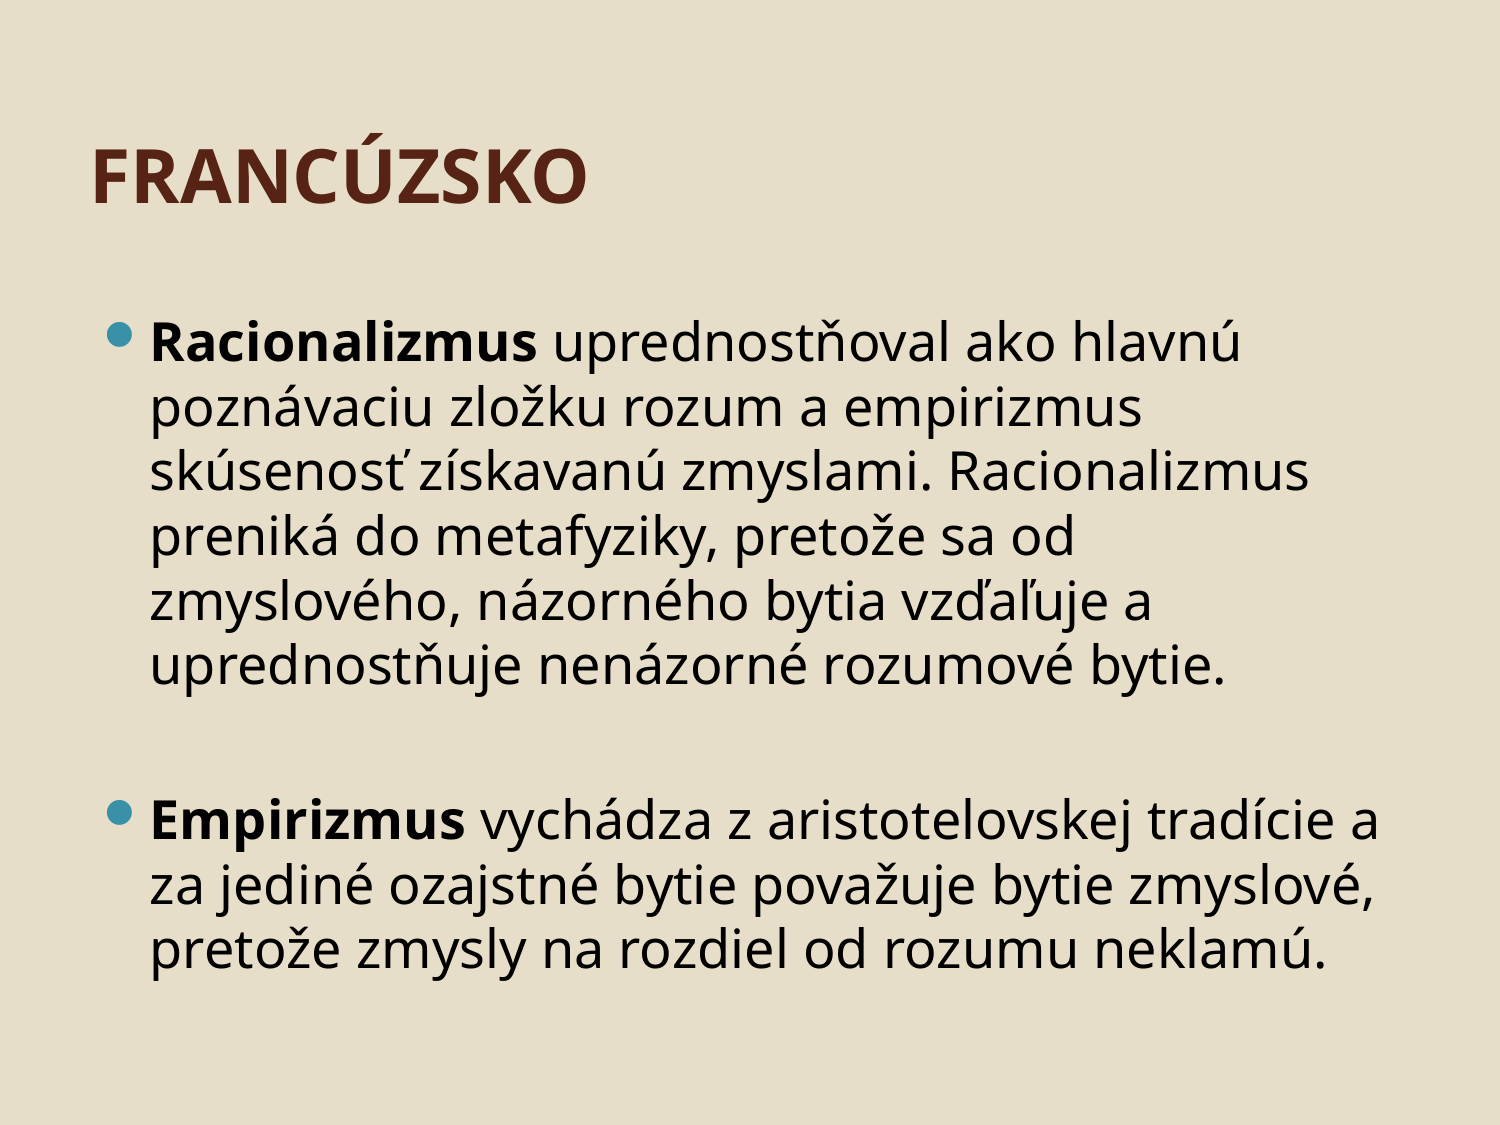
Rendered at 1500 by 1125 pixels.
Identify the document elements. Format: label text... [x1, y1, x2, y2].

title Francúzsko [75, 75, 700, 227]
list Racionalizmus uprednostňoval ako hlavnú poznávaciu zložku rozum a empirizmus skúsenosť získavanú zmyslami. Racionalizmus preniká do metafyziky, pretože sa od zmyslového, názorného bytia vzďaľuje a uprednostňuje nenázorné rozumové bytie. Empirizmus vychádza z aristotelovskej tradície a za jediné ozajstné bytie považuje bytie zmyslové, pretože zmysly na rozdiel od rozumu neklamú. [75, 299, 1413, 1005]
